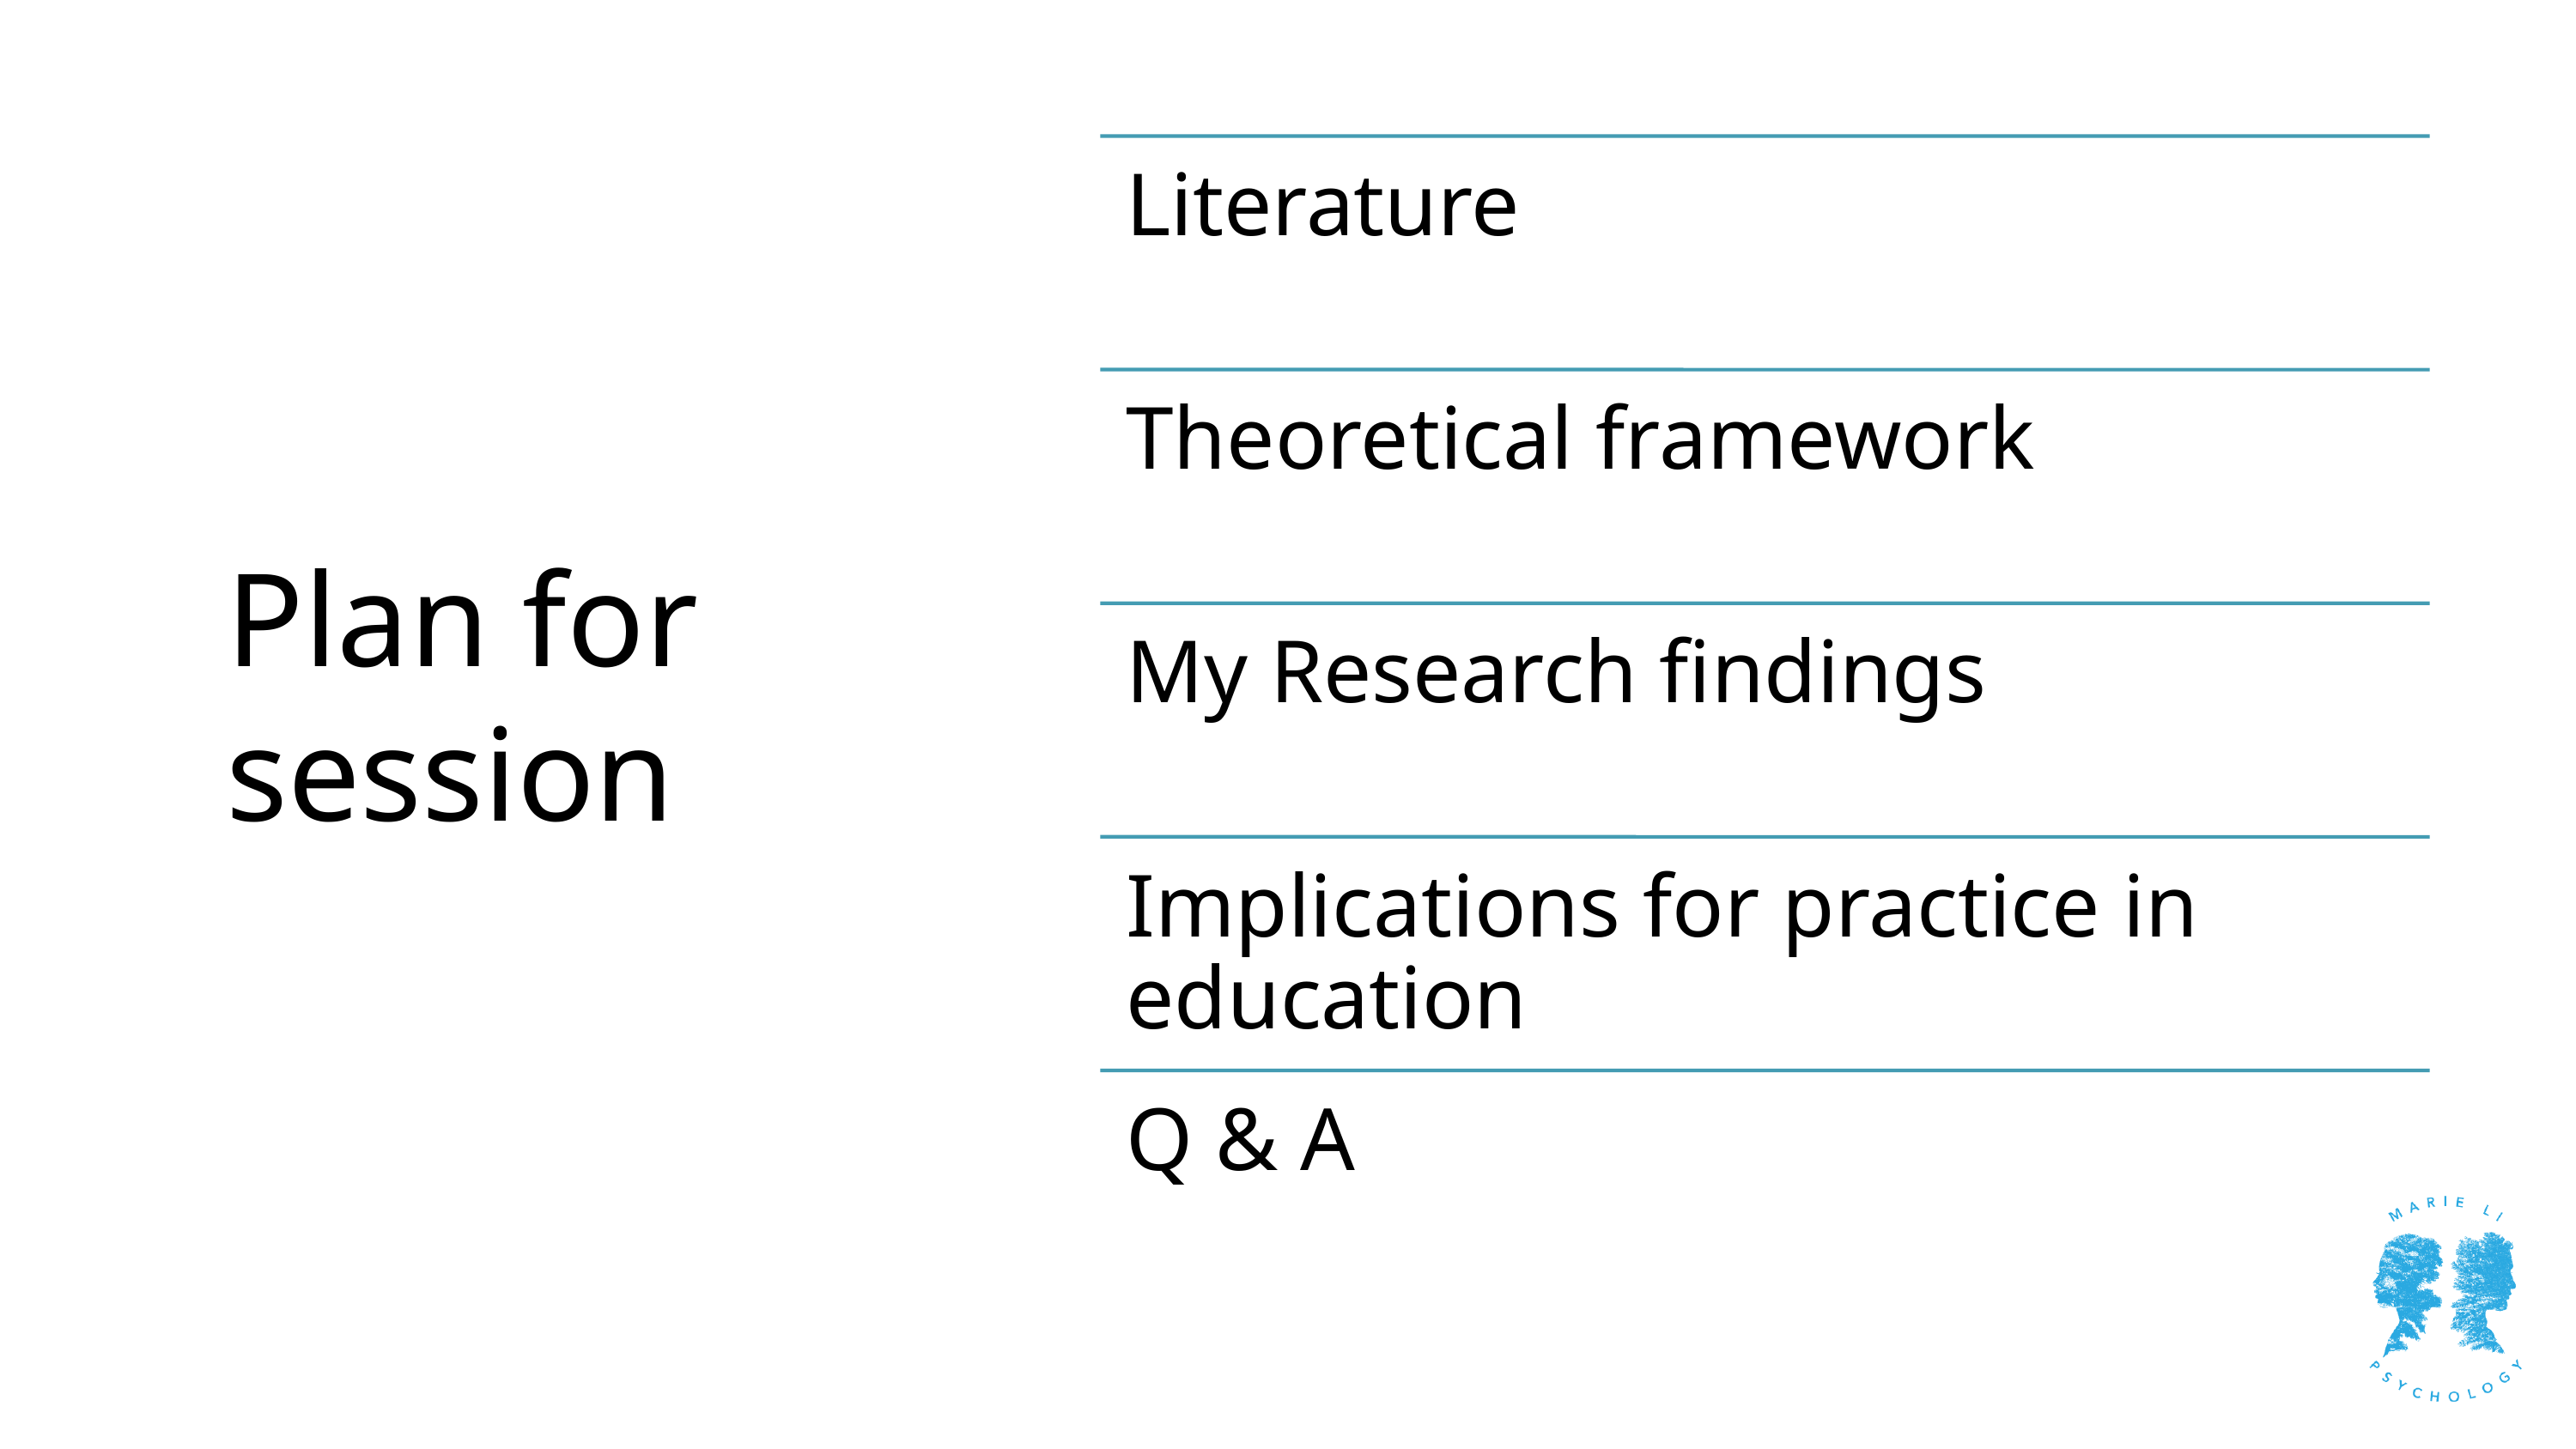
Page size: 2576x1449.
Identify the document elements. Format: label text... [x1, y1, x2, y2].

title Plan for session [213, 530, 954, 853]
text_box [1100, 136, 2430, 1305]
picture [2342, 1191, 2549, 1410]
